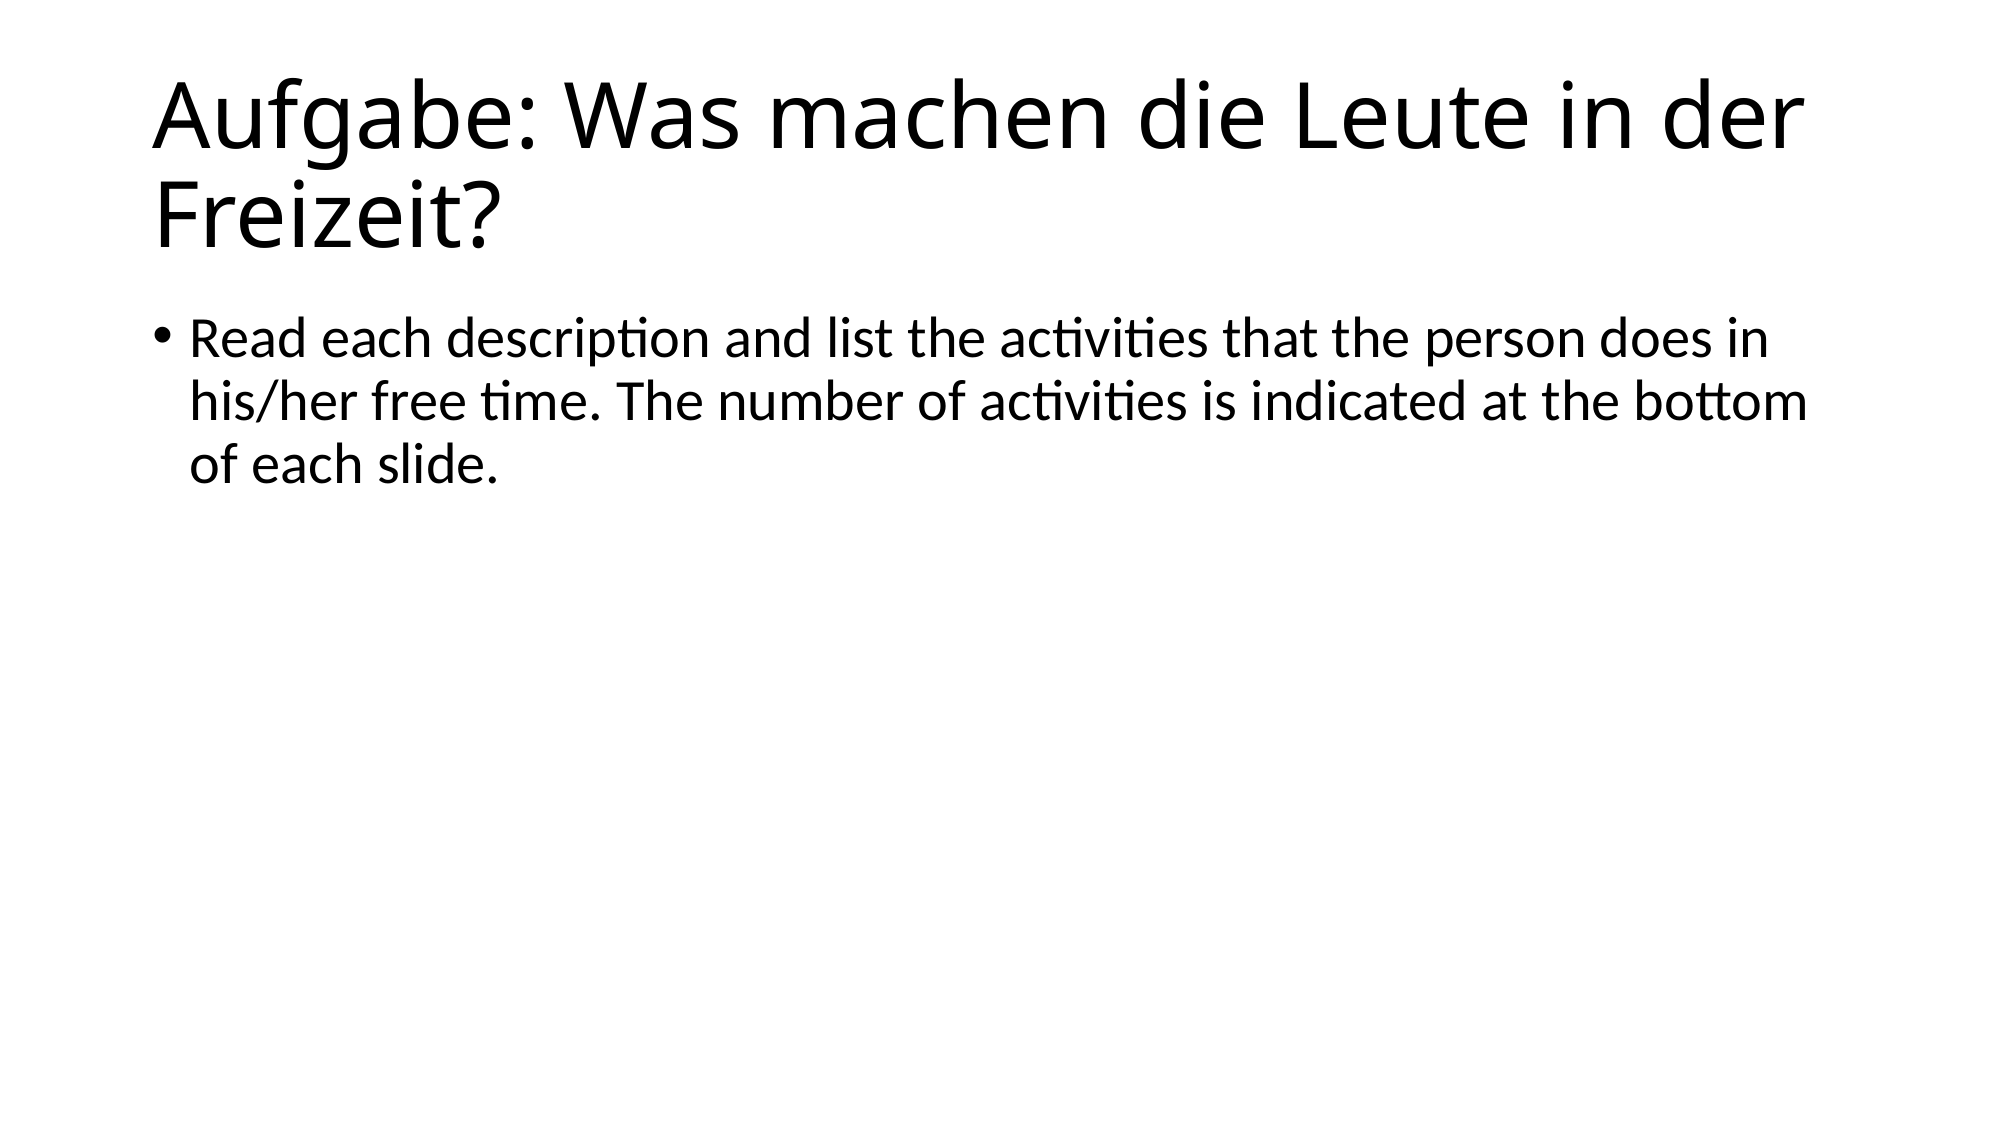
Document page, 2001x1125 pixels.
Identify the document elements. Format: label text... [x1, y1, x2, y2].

list Read each description and list the activities that the person does in his/her free time. The number of activities is indicated at the bottom of each slide. [137, 299, 1863, 1014]
title Aufgabe: Was machen die Leute in der Freizeit? [137, 59, 1863, 278]
